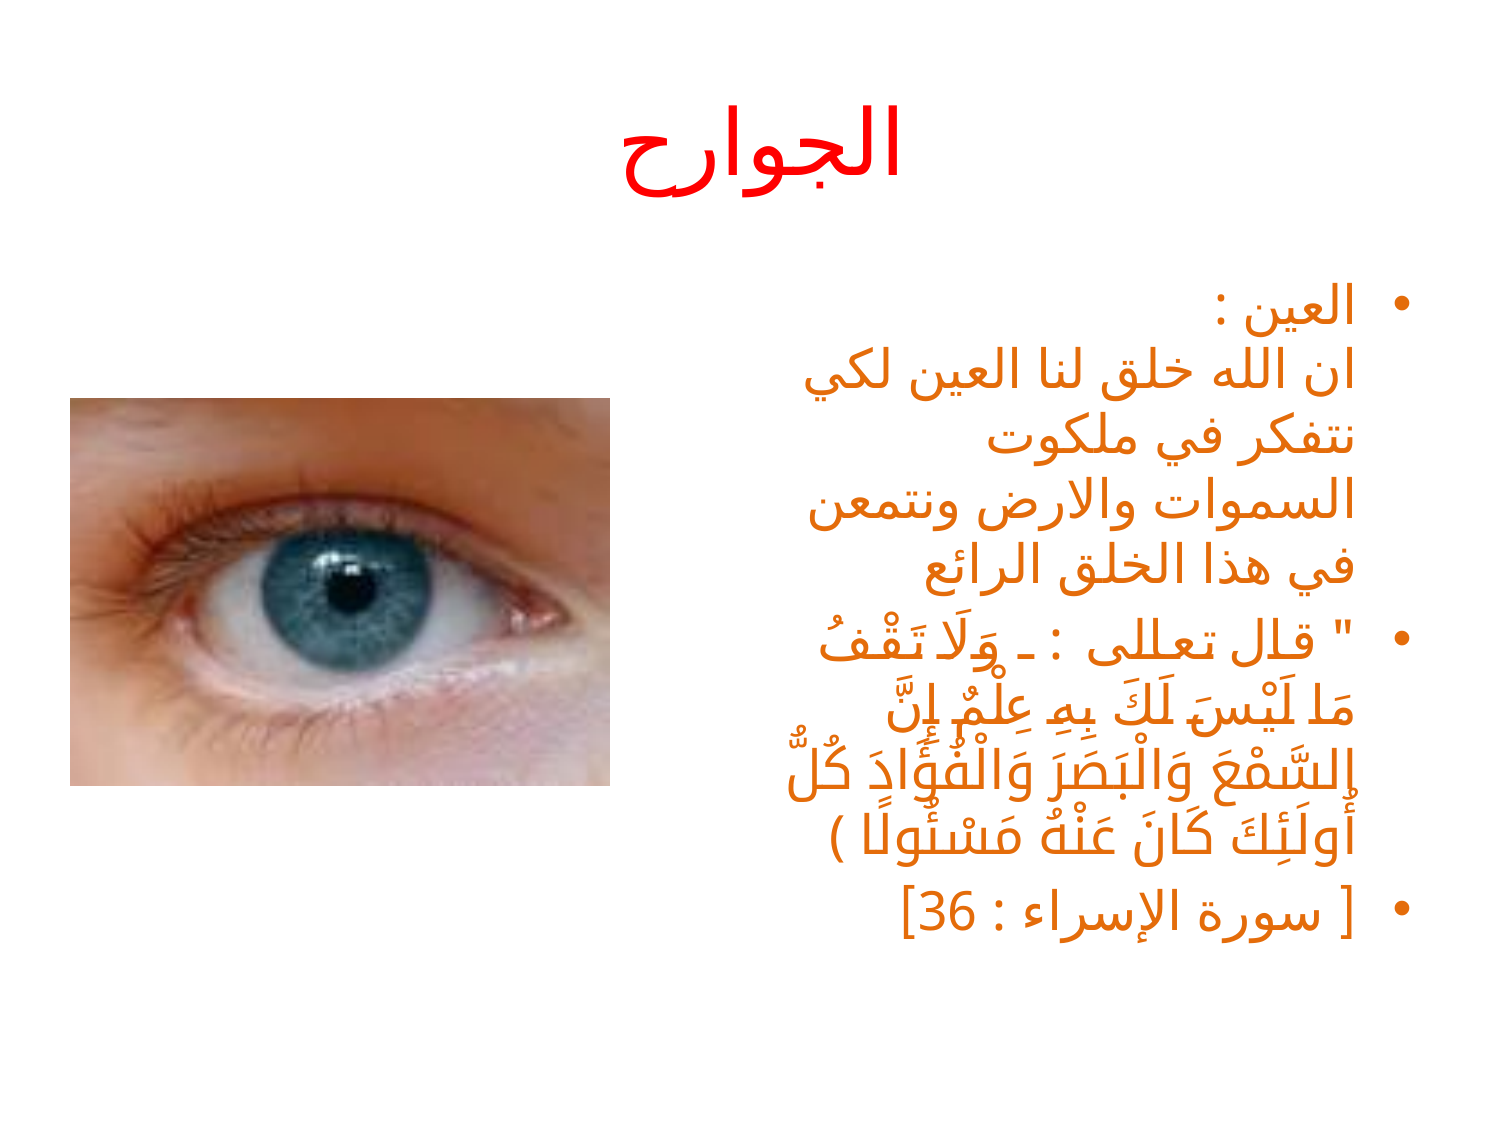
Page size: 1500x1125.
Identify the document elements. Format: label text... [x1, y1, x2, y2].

title الجوارح [75, 45, 1425, 233]
list العين : ان الله خلق لنا العين لكي نتفكر في ملكوت السموات والارض ونتمعن في هذا الخلق الرائع " قال تعالى : ﴿ وَلَا تَقْفُ مَا لَيْسَ لَكَ بِهِ عِلْمٌ إِنَّ السَّمْعَ وَالْبَصَرَ وَالْفُؤَادَ كُلُّ أُولَئِكَ كَانَ عَنْهُ مَسْئُولًا ﴾ [ سورة الإسراء : 36] [762, 262, 1425, 1005]
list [70, 398, 610, 786]
